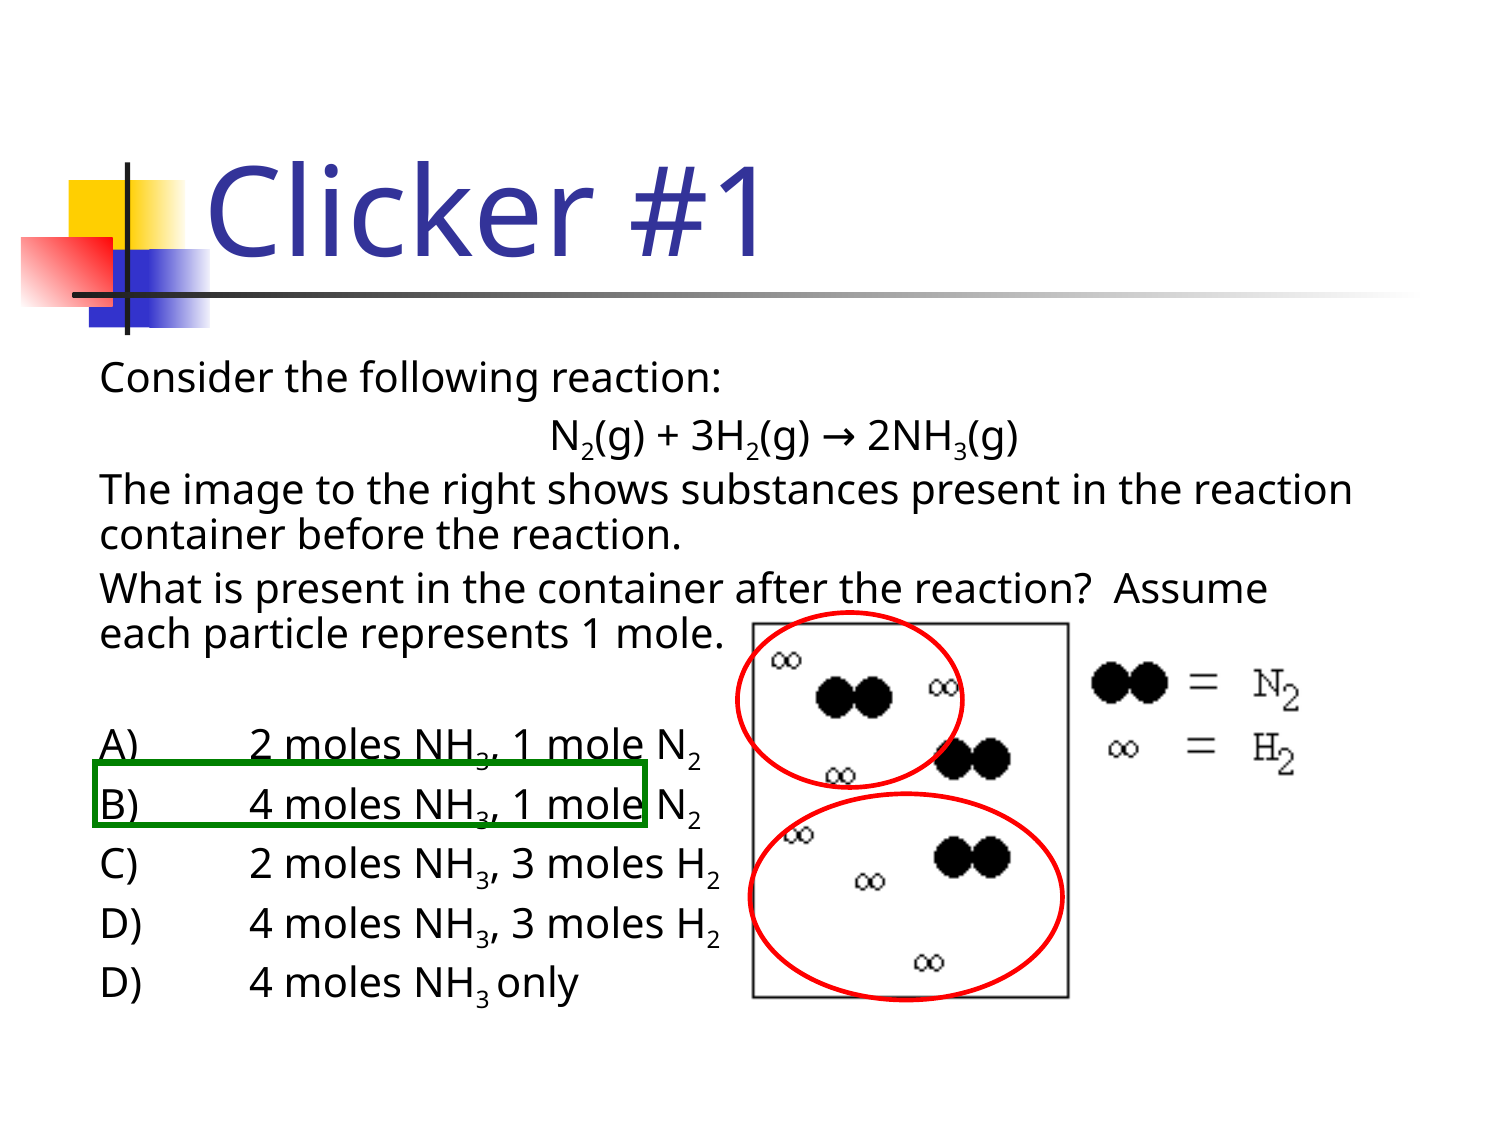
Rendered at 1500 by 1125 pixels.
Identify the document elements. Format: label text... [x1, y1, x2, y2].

picture [738, 605, 1331, 1019]
text_box [94, 762, 645, 825]
title Clicker #1 [188, 101, 1468, 289]
list Consider the following reaction: N2(g) + 3H2(g) → 2NH3(g) The image to the right shows substances present in the reaction container before the reaction. What is present in the container after the reaction? Assume each particle represents 1 mole. A) 2 moles NH3, 1 mole N2 B) 4 moles NH3, 1 mole N2 C) 2 moles NH3, 3 moles H2 D) 4 moles NH3, 3 moles H2 D) 4 moles NH3 only [27, 348, 1375, 1024]
